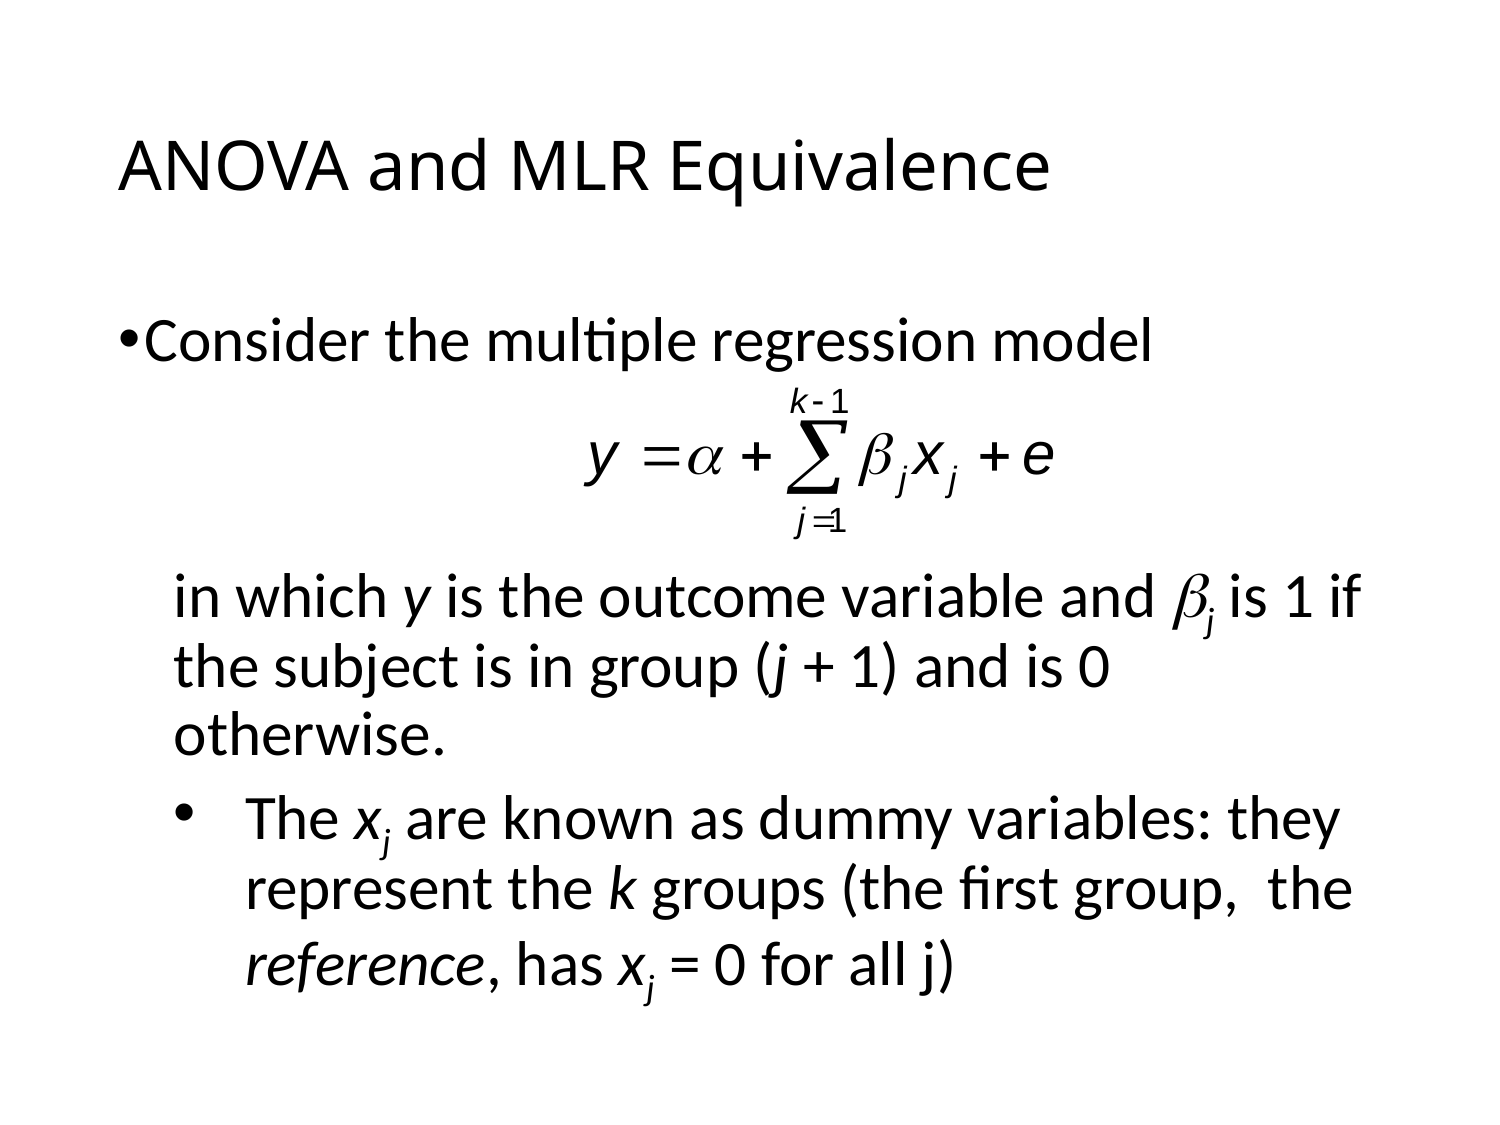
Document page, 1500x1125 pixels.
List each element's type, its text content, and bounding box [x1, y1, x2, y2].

title ANOVA and MLR Equivalence [103, 59, 1397, 278]
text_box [577, 375, 1068, 551]
list Consider the multiple regression model in which y is the outcome variable and bj is 1 if the subject is in group (j + 1) and is 0 otherwise. The xj are known as dummy variables: they represent the k groups (the first group, the reference, has xj = 0 for all j) [103, 299, 1397, 1014]
